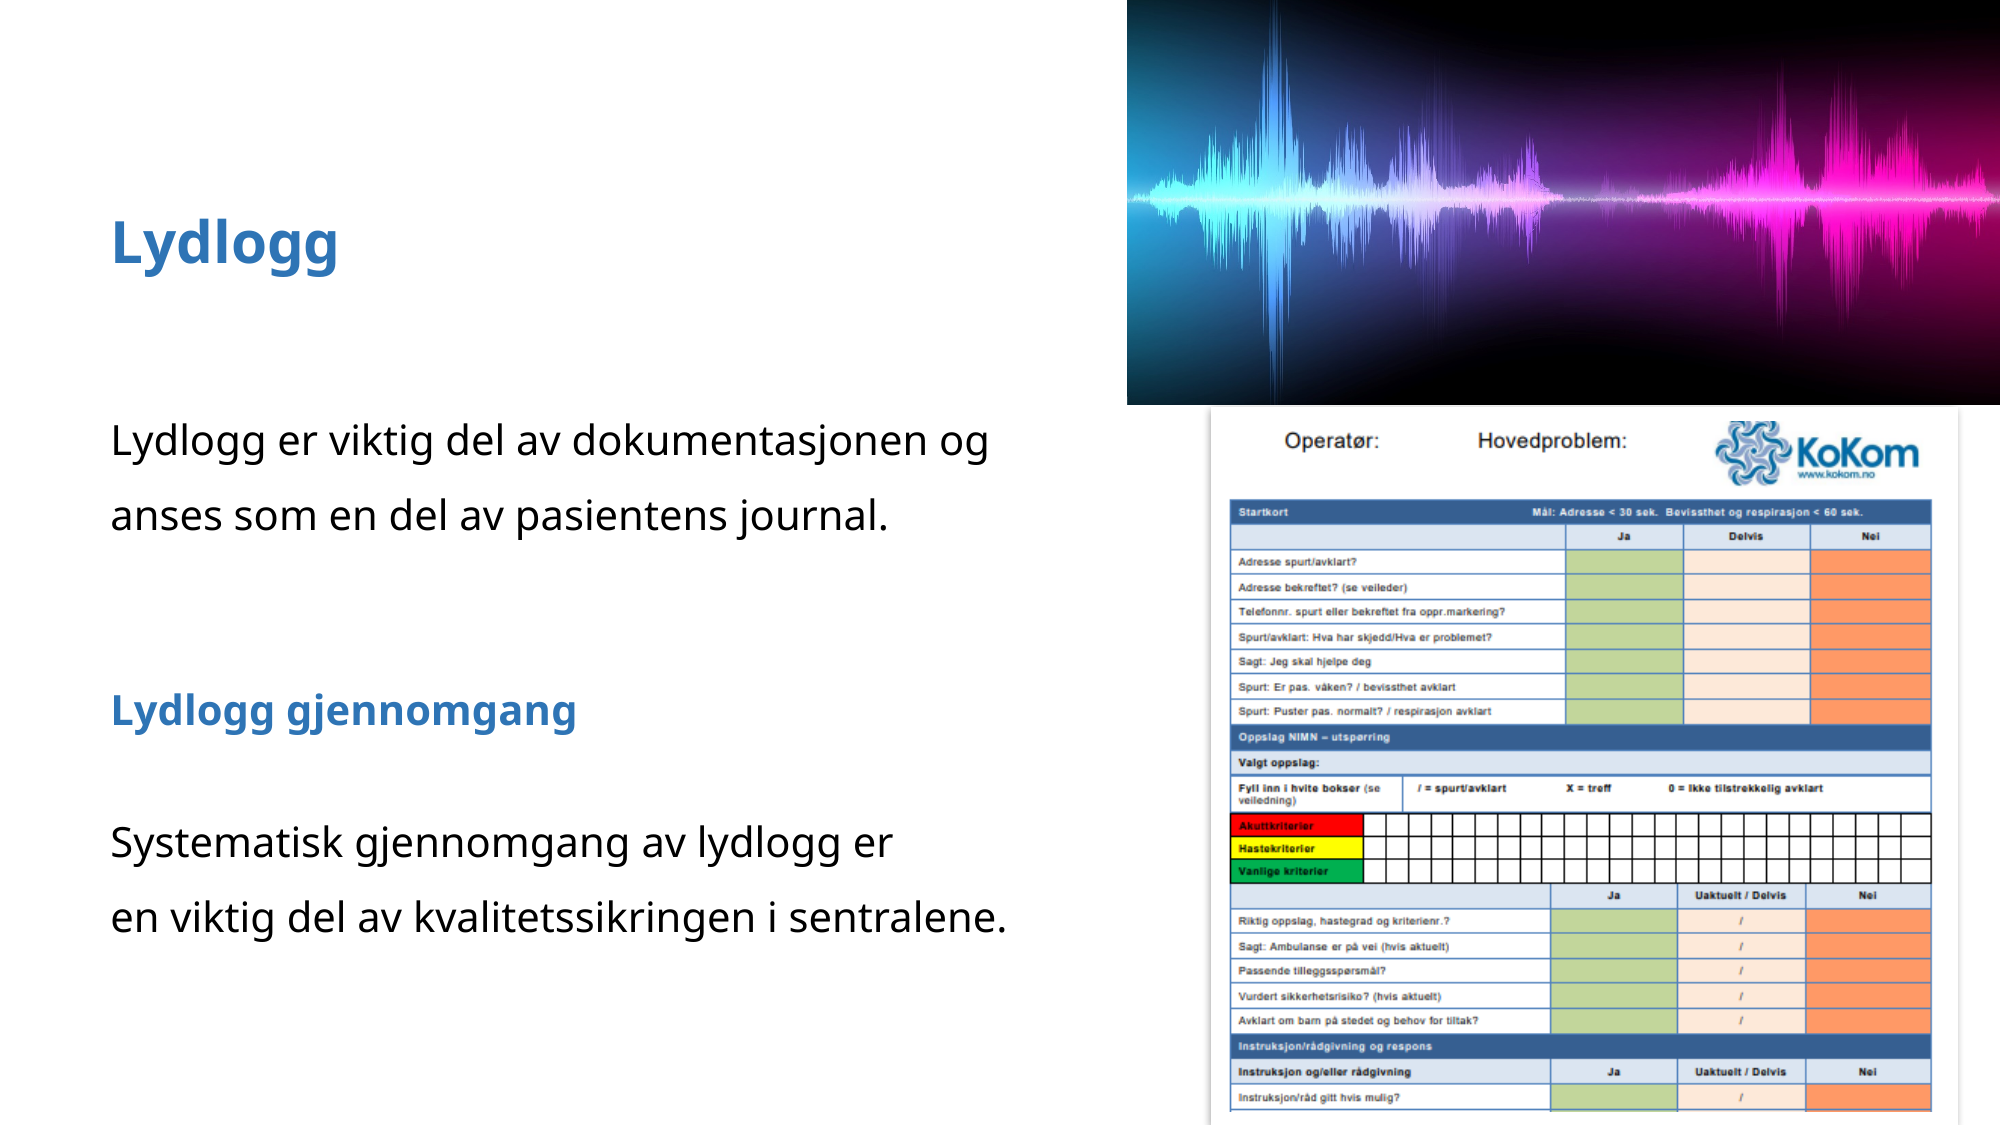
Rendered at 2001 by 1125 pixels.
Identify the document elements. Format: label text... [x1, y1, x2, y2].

picture [1225, 421, 1944, 1112]
picture [0, 0, 2001, 1125]
text_box Lydlogg gjennomgang Systematisk gjennomgang av lydlogg er en viktig del av kvalitetssikringen i sentralene. [95, 676, 1205, 949]
text_box Lydlogg Lydlogg er viktig del av dokumentasjonen og anses som en del av pasientens journal. [95, 197, 1210, 577]
